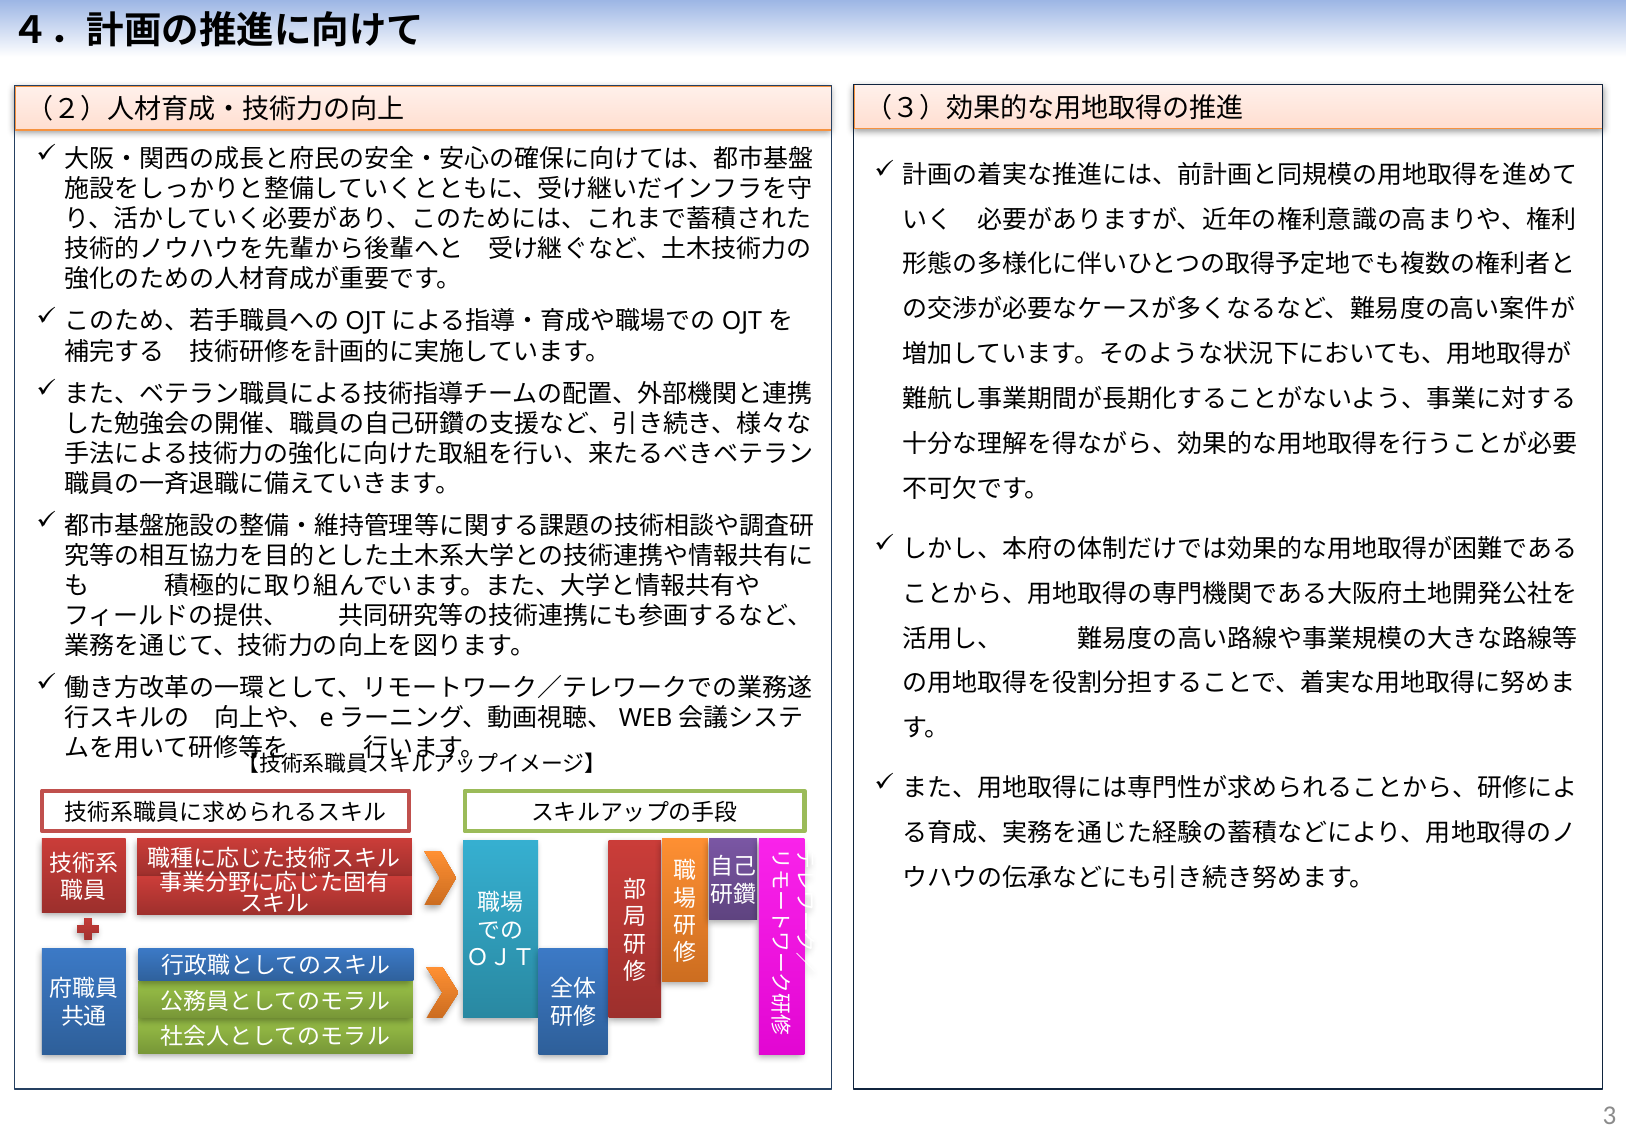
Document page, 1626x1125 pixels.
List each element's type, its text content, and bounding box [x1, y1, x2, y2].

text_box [41, 790, 805, 1056]
slide_number 70 [1252, 1083, 1625, 1125]
text_box 【技術系職員スキルアップイメージ】 [225, 747, 655, 780]
text_box [851, 82, 1605, 1091]
text_box ４．計画の推進に向けて [0, 0, 1625, 57]
text_box 計画の着実な推進には、前計画と同規模の用地取得を進めていく 必要がありますが、近年の権利意識の高まりや、権利形態の多様化に伴いひとつの取得予定地でも複数の権利者との交渉が必要なケースが多くなるなど、難易度の高い案件が増加しています。そのような状況下においても、用地取得が難航し事業期間が長期化することがないよう、事業に対する十分な理解を得ながら、効果的な用地取得を行うことが必要不可欠です。 しかし、本府の体制だけでは効果的な用地取得が困難であることから、用地取得の専門機関である大阪府土地開発公社を活用し、 難易度の高い路線や事業規模の大きな路線等の用地取得を役割分担することで、着実な用地取得に努めます。 また、用地取得には専門性が求められることから、研修による育成、実務を通じた経験の蓄積などにより、用地取得のノウハウの伝承などにも引き続き努めます。 [853, 135, 1596, 899]
text_box [12, 83, 834, 1091]
